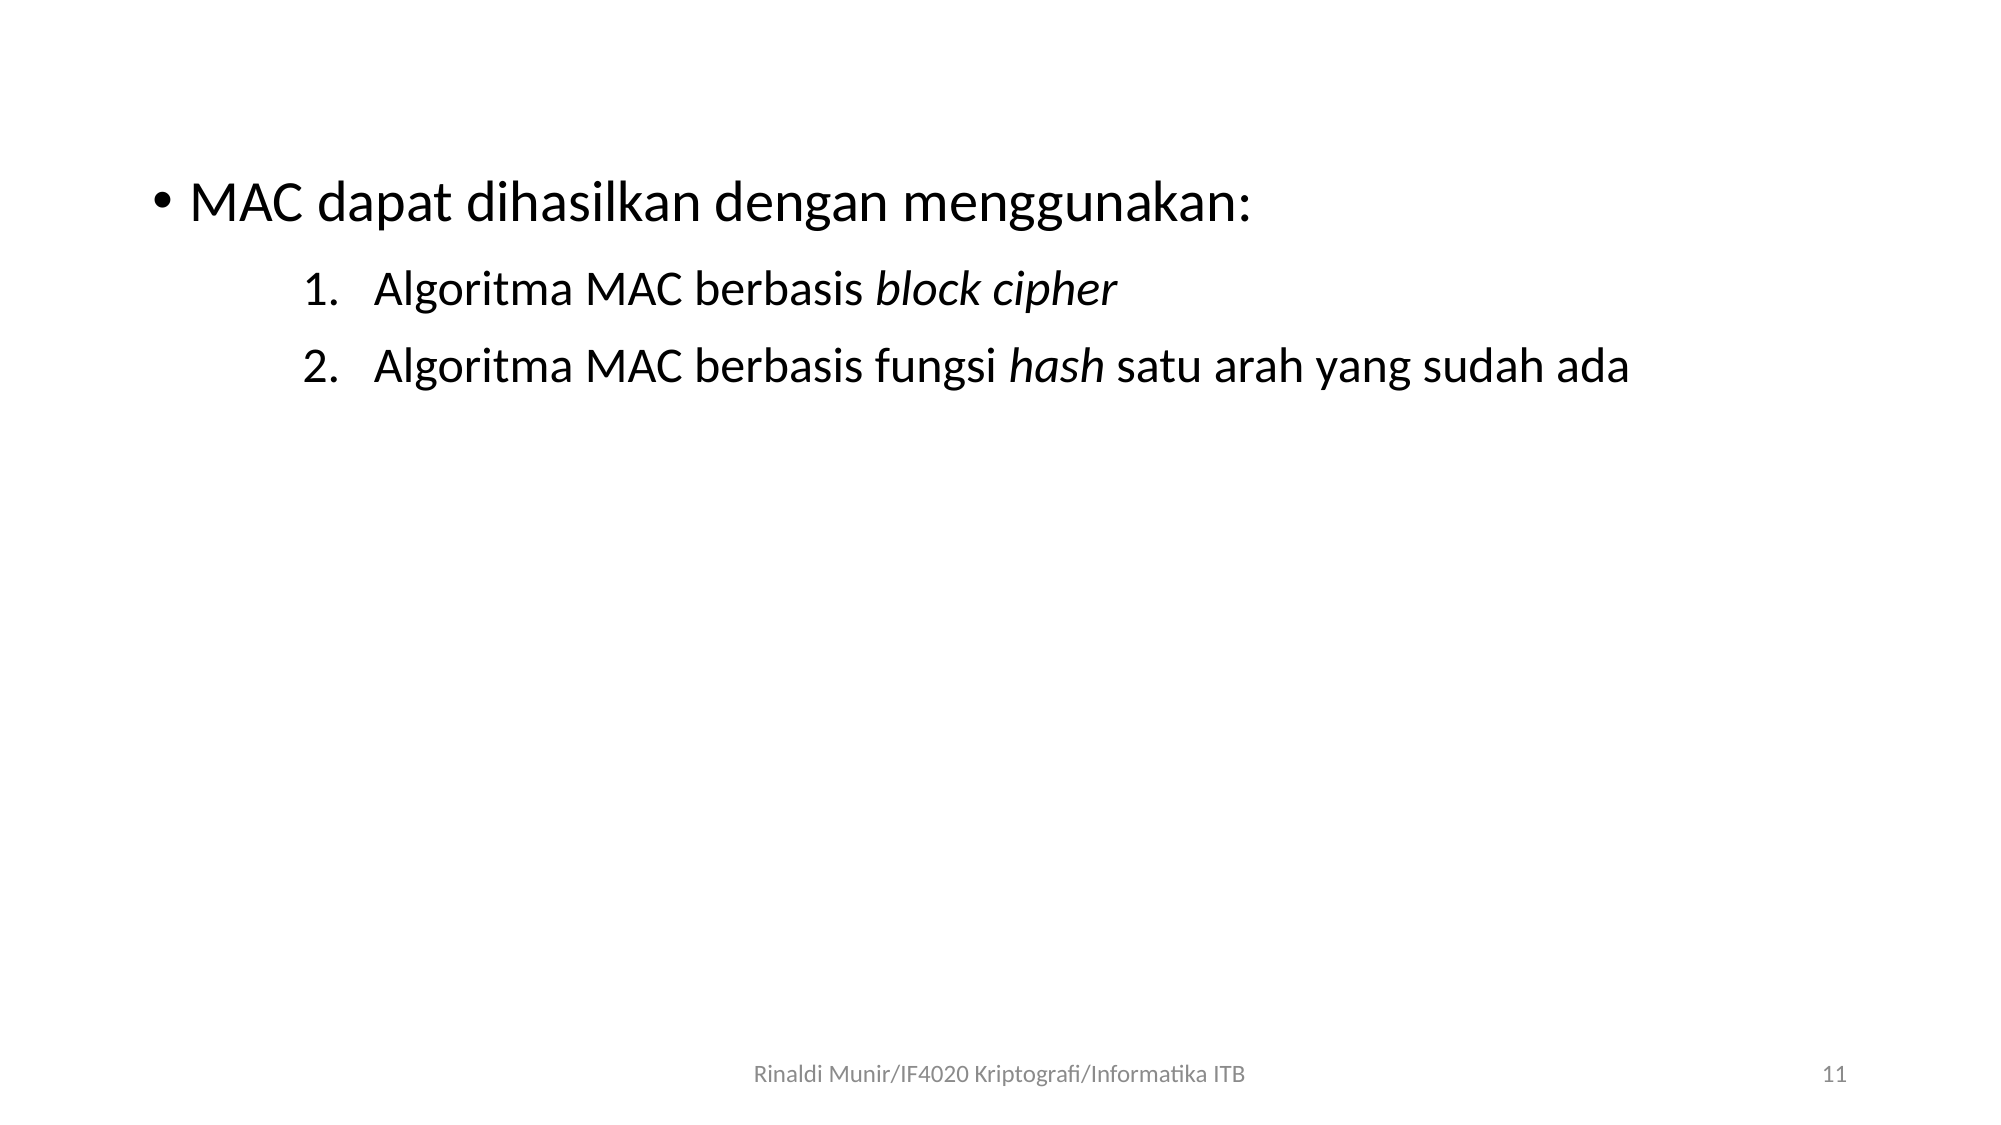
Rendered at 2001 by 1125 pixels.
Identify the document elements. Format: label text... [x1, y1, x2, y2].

slide_number 11 [1412, 1042, 1863, 1103]
list MAC dapat dihasilkan dengan menggunakan: 1. Algoritma MAC berbasis block cipher 2. Algoritma MAC berbasis fungsi hash satu arah yang sudah ada [137, 163, 1863, 1014]
footer Rinaldi Munir/IF4020 Kriptografi/Informatika ITB [662, 1042, 1338, 1103]
